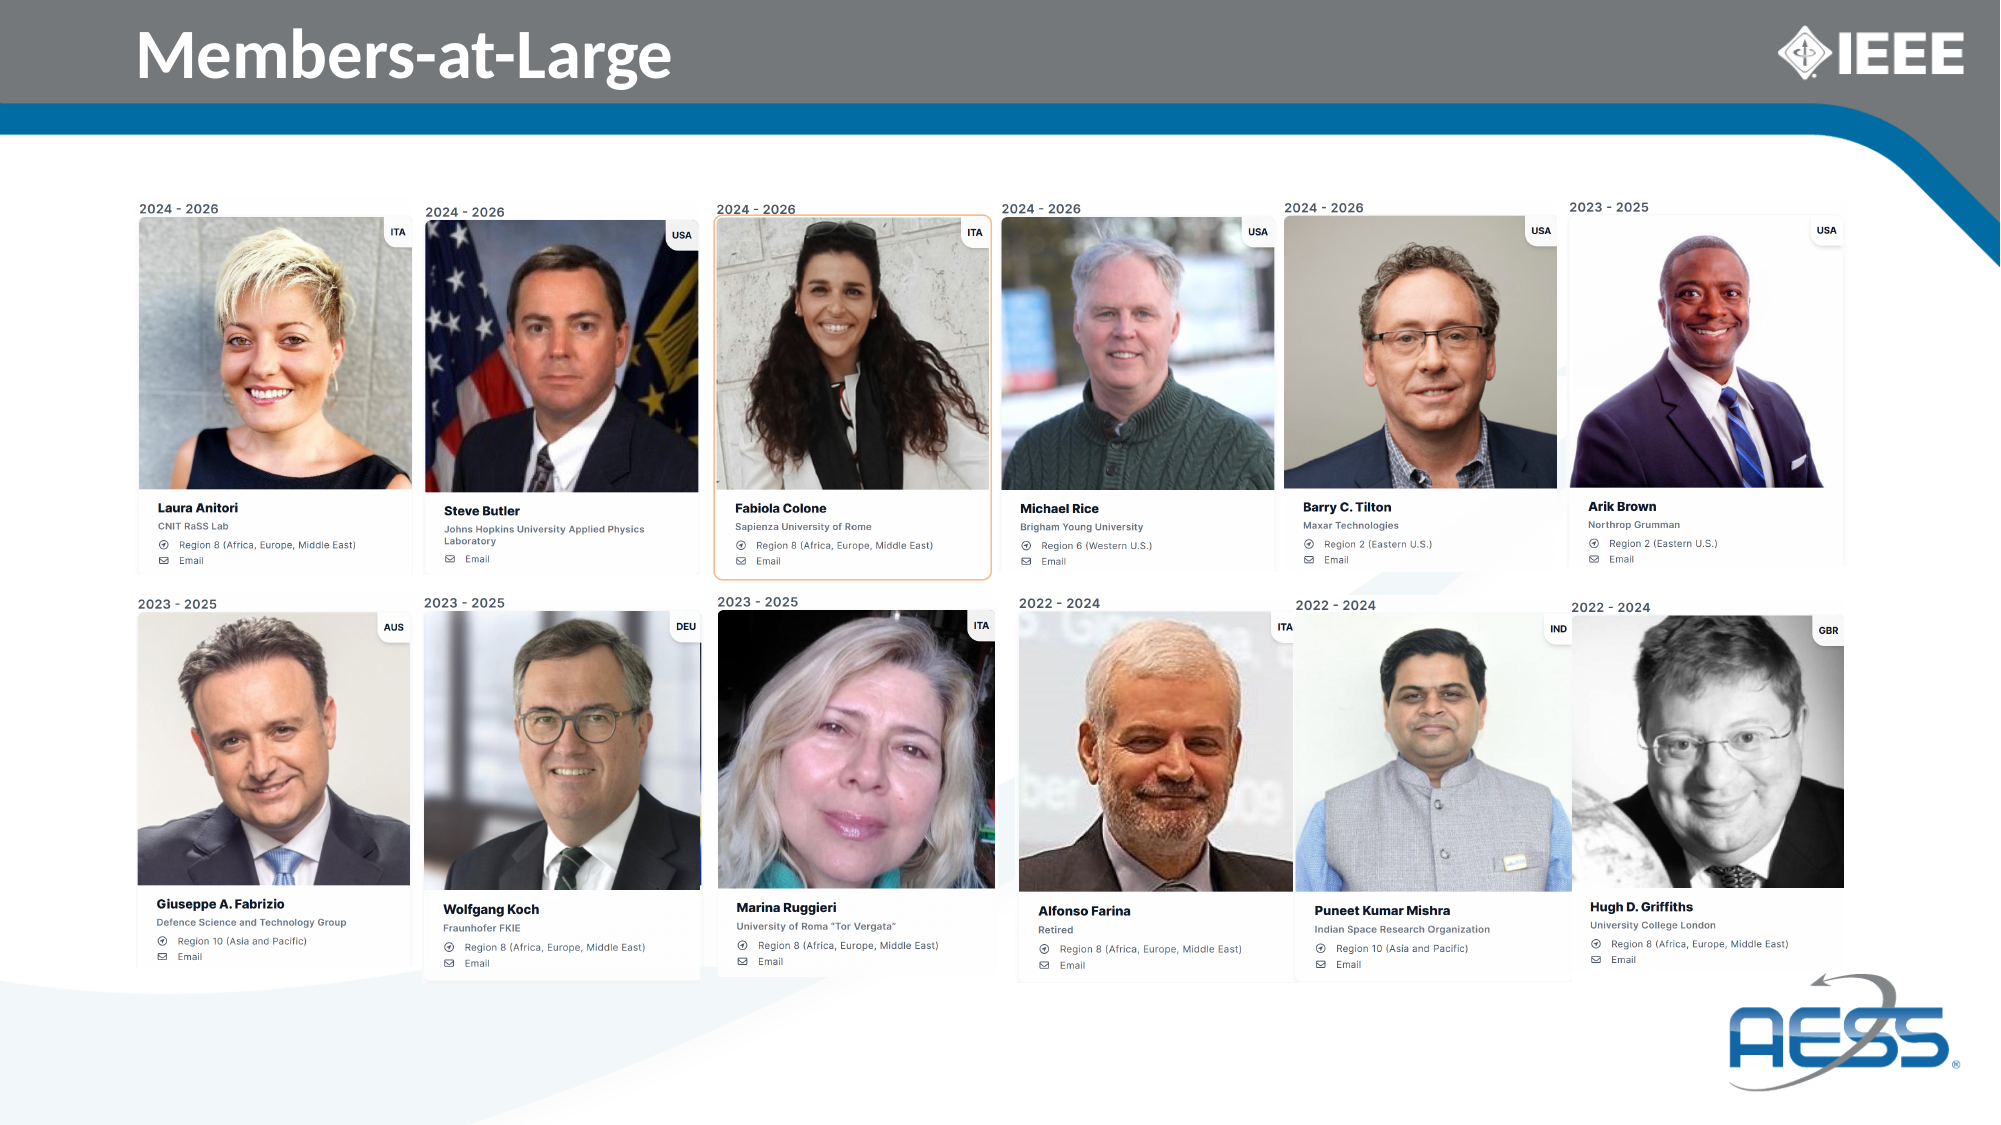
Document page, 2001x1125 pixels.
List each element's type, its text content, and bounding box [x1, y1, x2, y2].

picture [0, 0, 2000, 221]
title Members-at-Large [120, 9, 1846, 90]
picture [0, 135, 2000, 1125]
